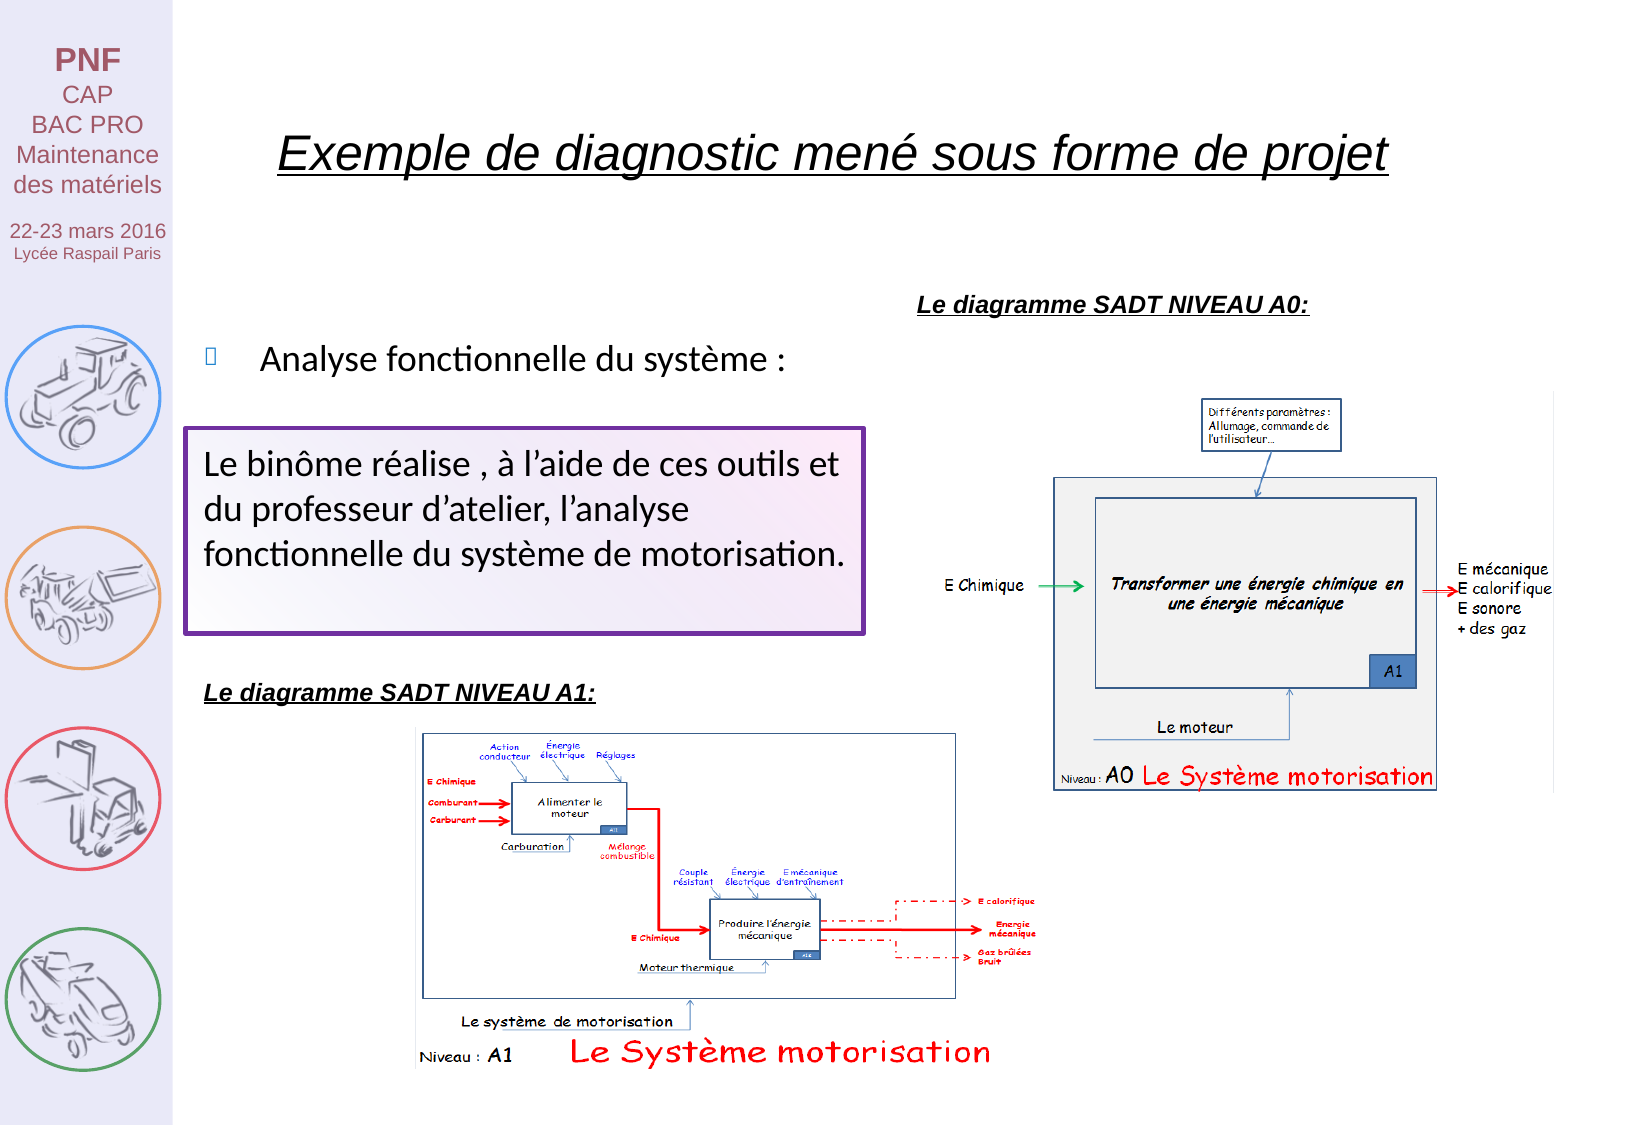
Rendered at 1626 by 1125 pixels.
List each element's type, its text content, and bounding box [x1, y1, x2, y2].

text_box [185, 428, 864, 634]
text_box Exemple de diagnostic mené sous forme de projet [262, 113, 1625, 189]
text_box Analyse fonctionnelle du système : Le binôme réalise , à l’aide de ces outils et du professeur d’atelier, l’analyse fonctionnelle du système de motorisation. [188, 326, 877, 457]
text_box Le diagramme SADT NIVEAU A0: [902, 280, 1376, 326]
text_box Le diagramme SADT NIVEAU A1: [188, 668, 938, 714]
picture [415, 390, 1554, 1069]
